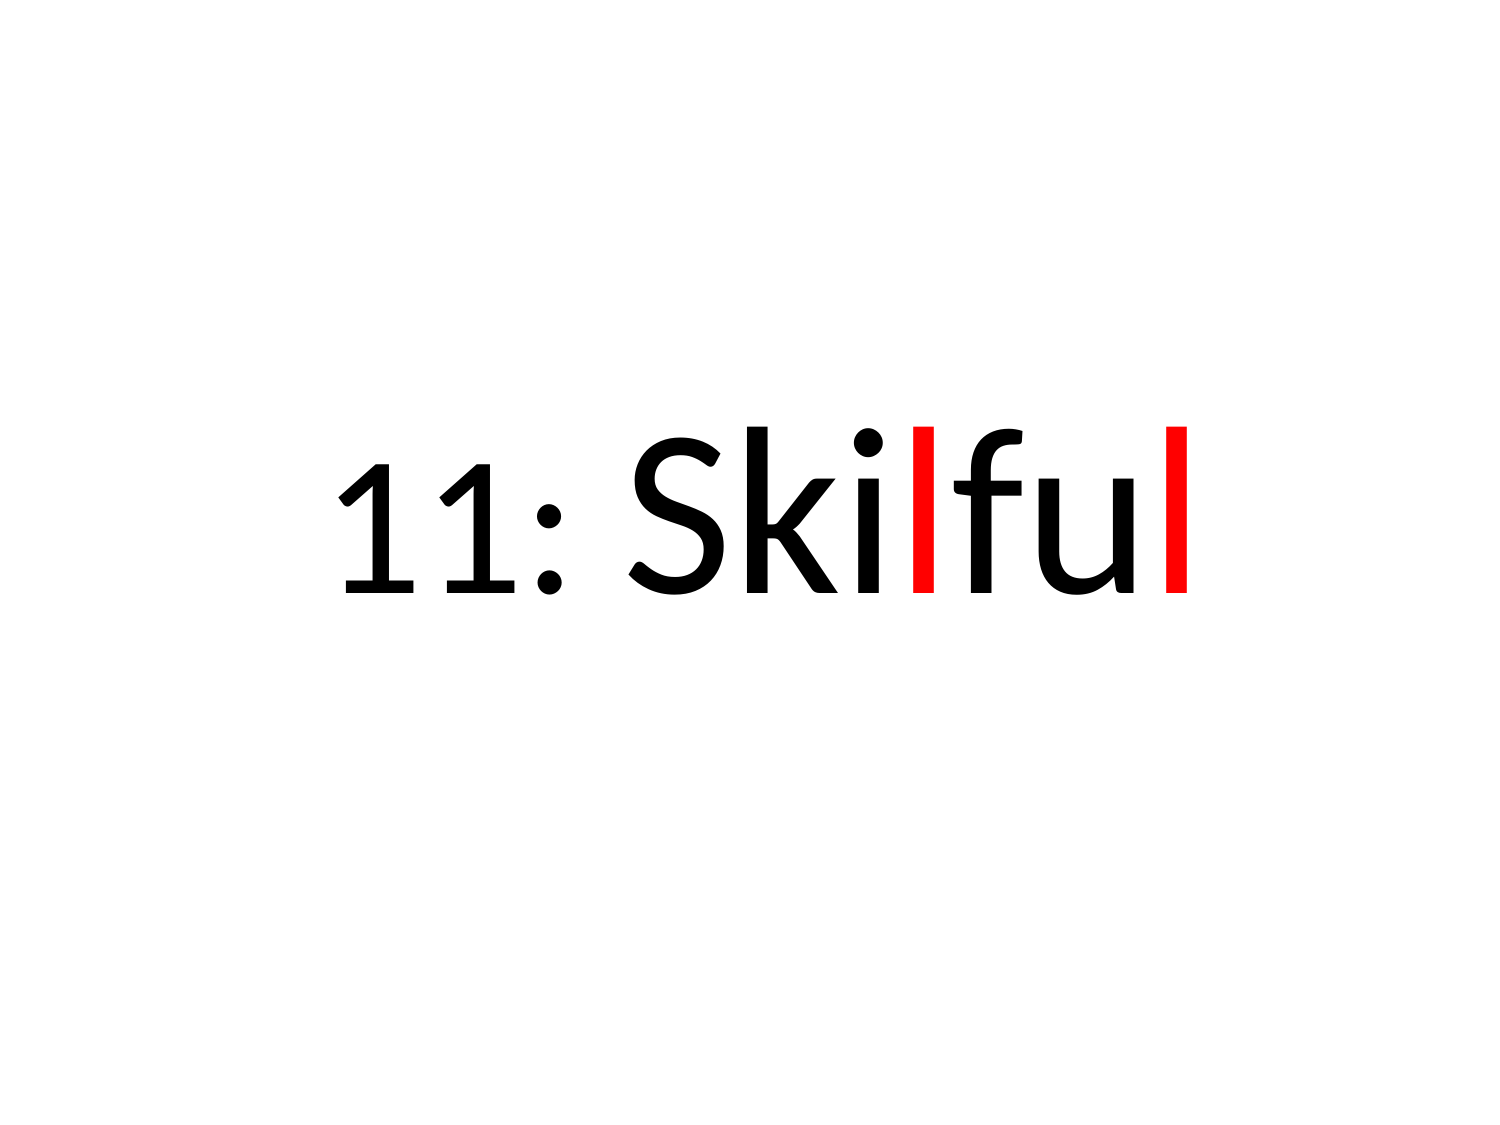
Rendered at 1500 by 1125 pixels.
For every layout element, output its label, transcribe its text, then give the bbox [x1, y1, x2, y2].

title 11: Skilful [26, 377, 1500, 619]
